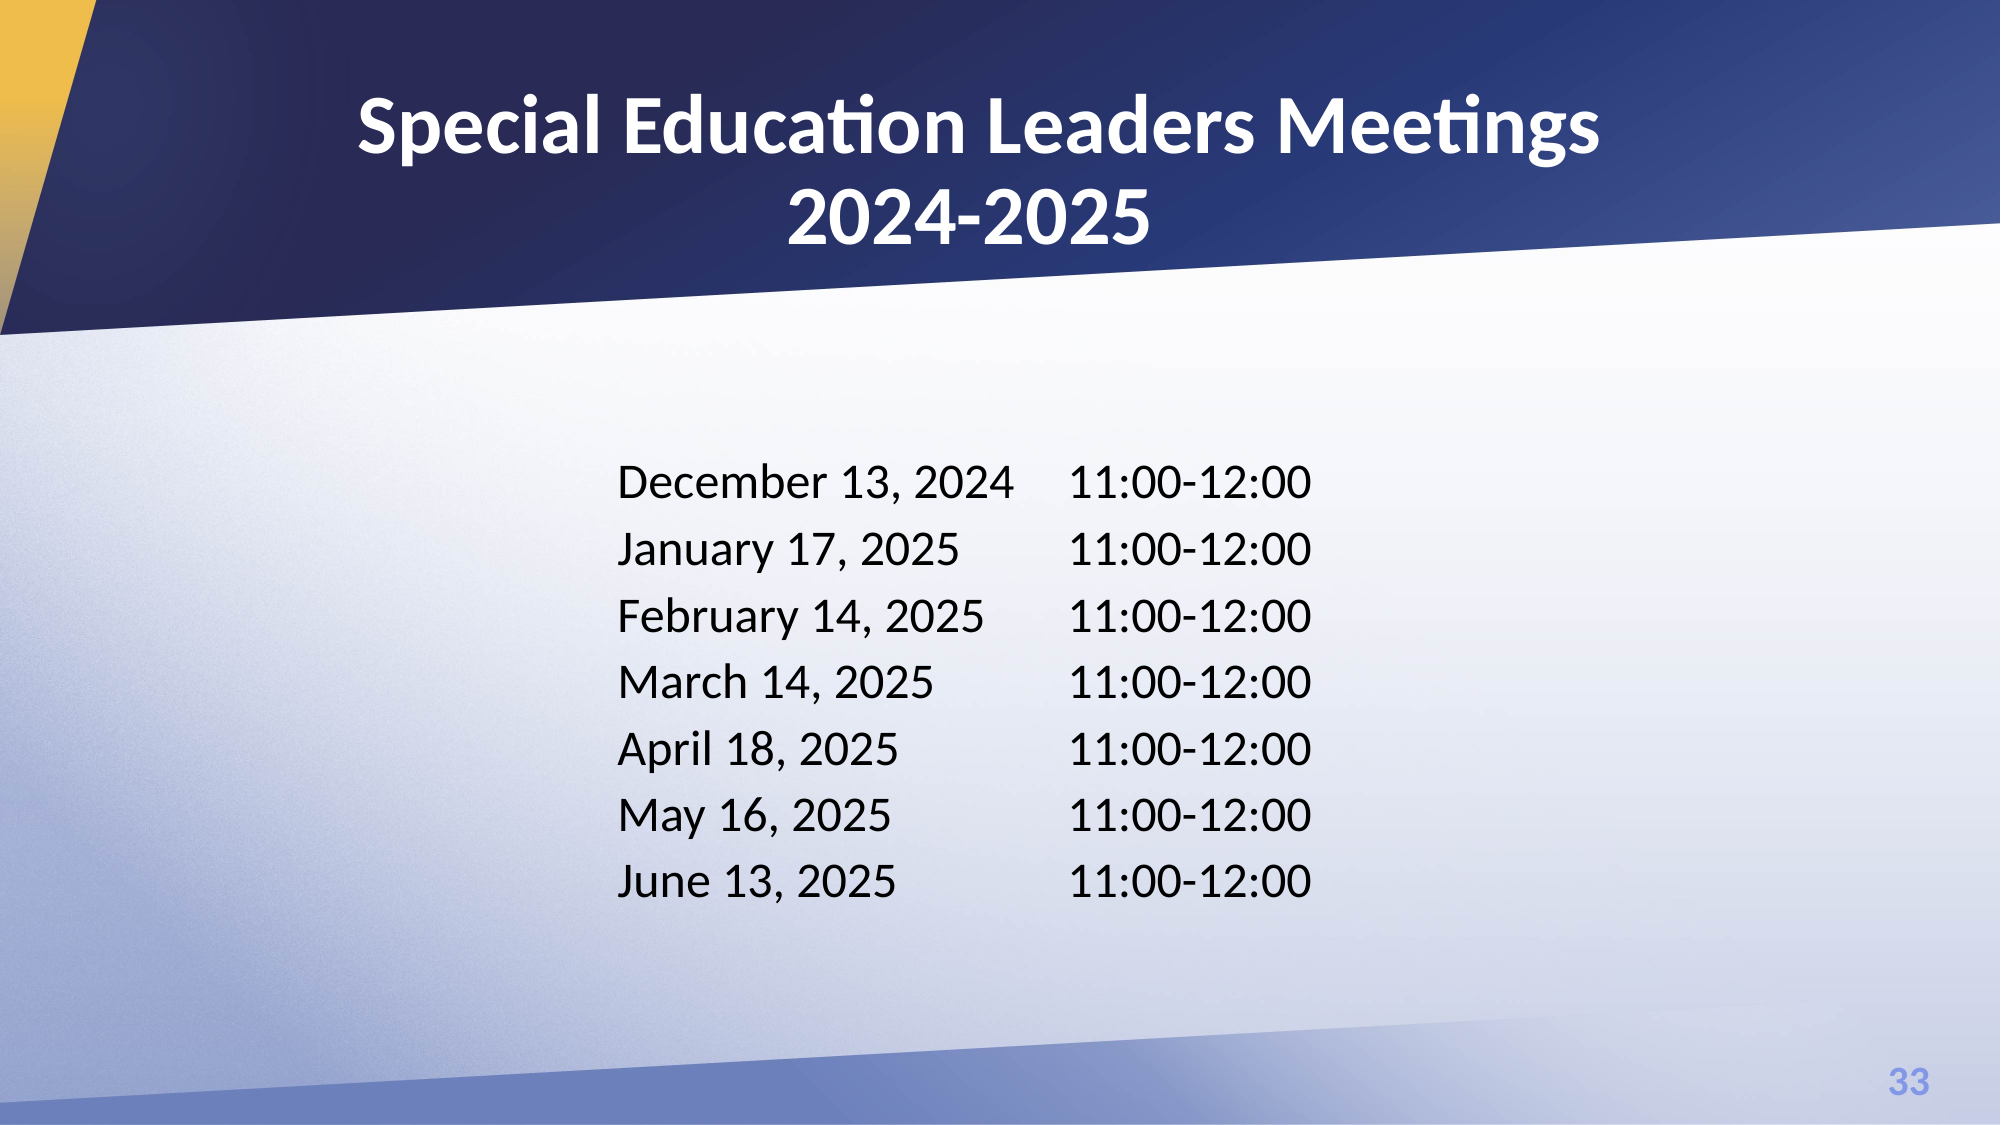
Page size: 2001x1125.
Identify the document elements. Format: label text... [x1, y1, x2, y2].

picture [0, 0, 2000, 1125]
text_box December 13, 2024 11:00-12:00 January 17, 2025 11:00-12:00 February 14, 2025 11:00-12:00 March 14, 2025 11:00-12:00 April 18, 2025 11:00-12:00 May 16, 2025 11:00-12:00 June 13, 2025 11:00-12:00 [72, 349, 1857, 1073]
title Special Education Leaders Meetings 2024-2025 [117, 73, 1842, 271]
